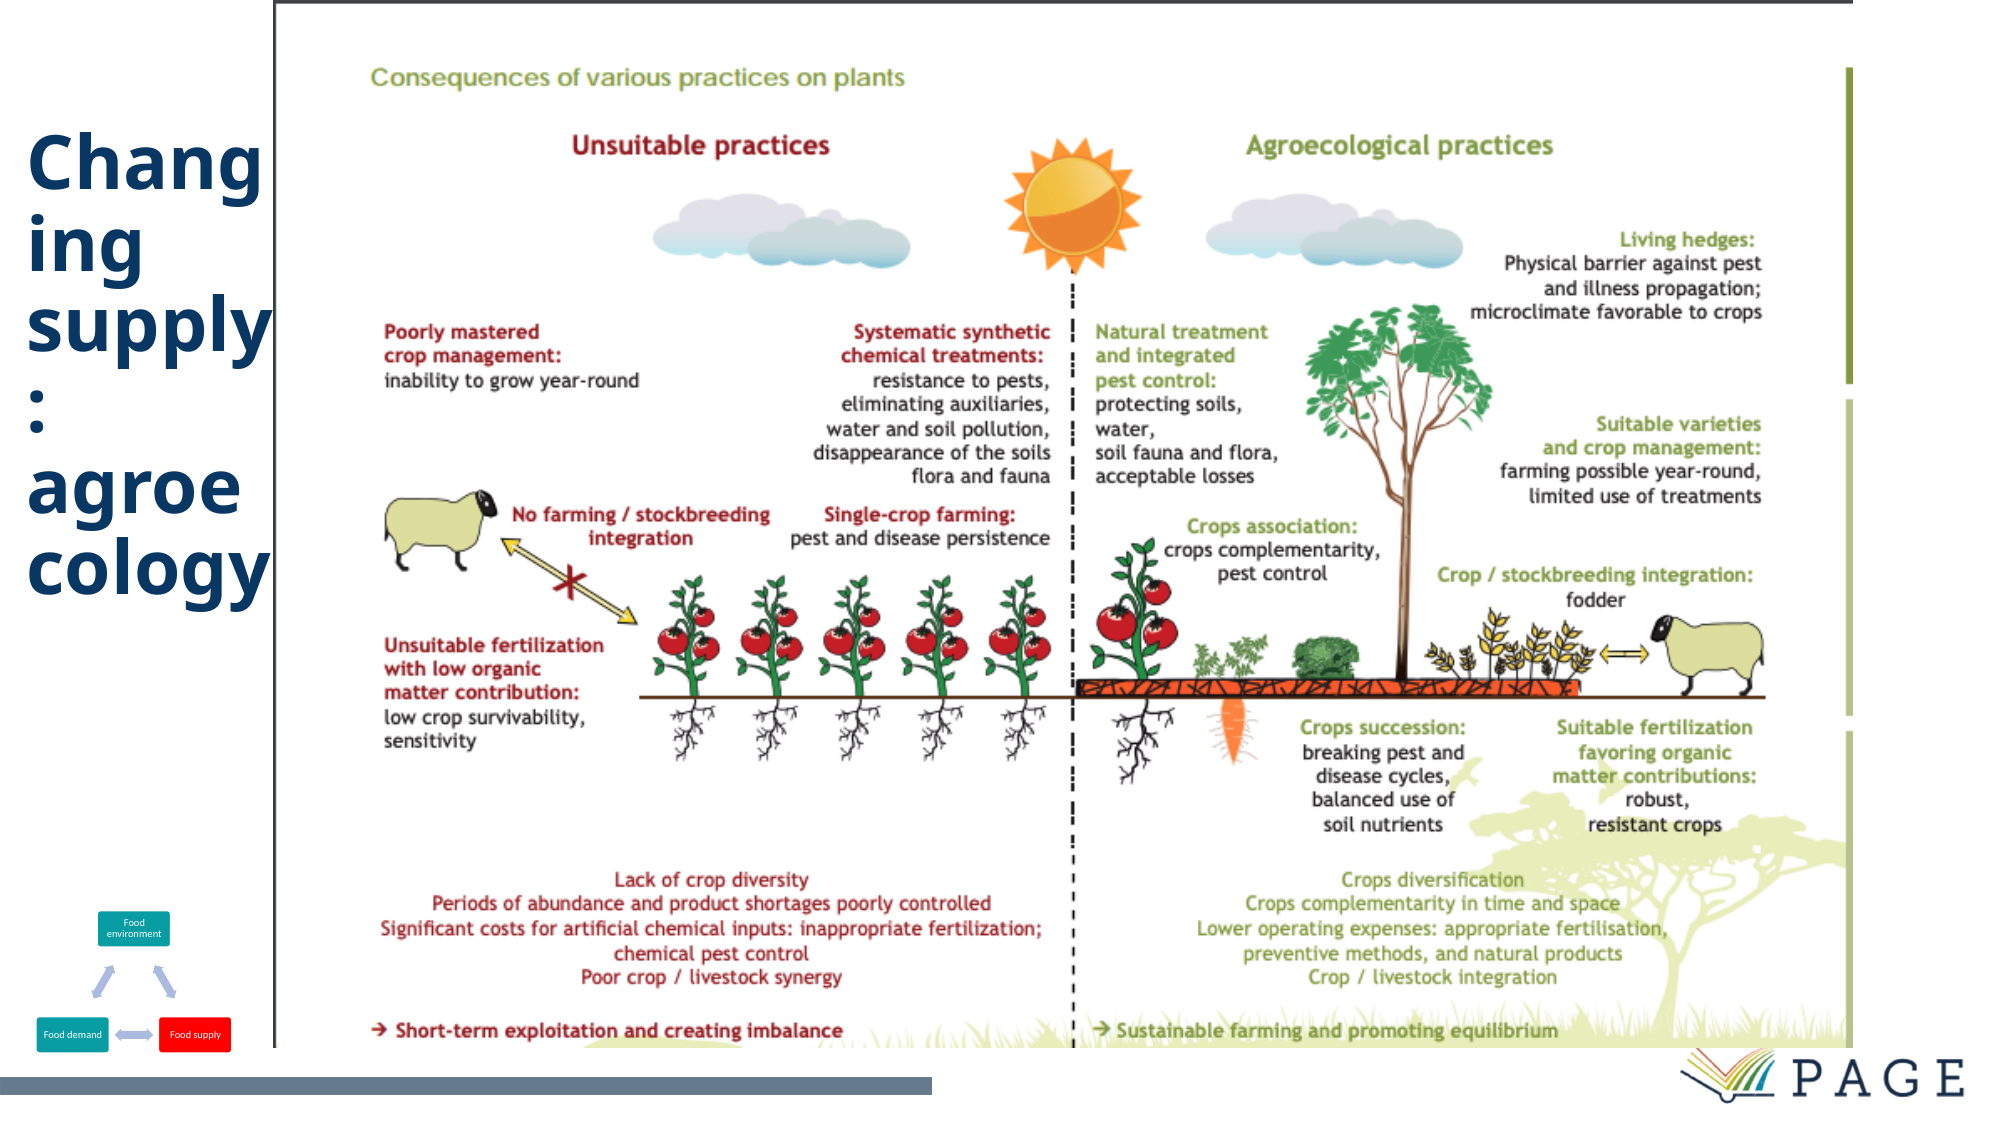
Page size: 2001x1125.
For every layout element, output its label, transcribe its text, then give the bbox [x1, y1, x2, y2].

title Changing supply: agroecology [11, 117, 273, 826]
picture [273, 0, 1980, 1104]
picture [0, 1077, 932, 1095]
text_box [0, 910, 295, 1054]
